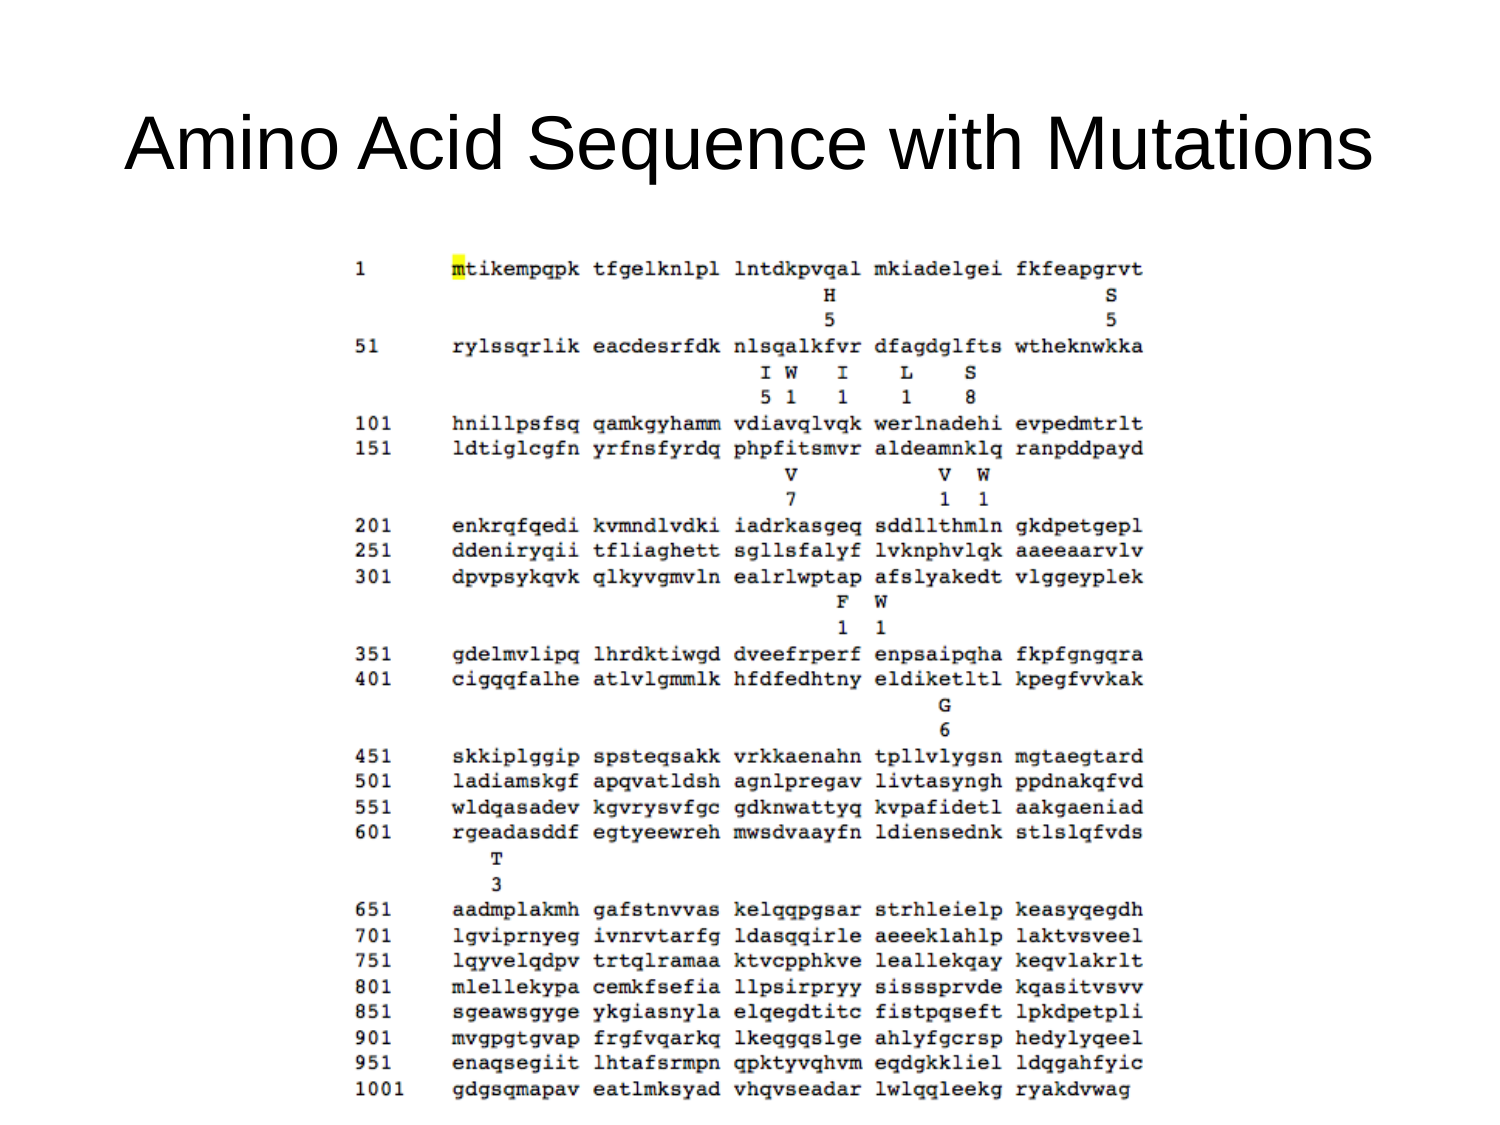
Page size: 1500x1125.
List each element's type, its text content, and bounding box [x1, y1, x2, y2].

title Amino Acid Sequence with Mutations [75, 45, 1425, 233]
picture [342, 232, 1161, 1125]
